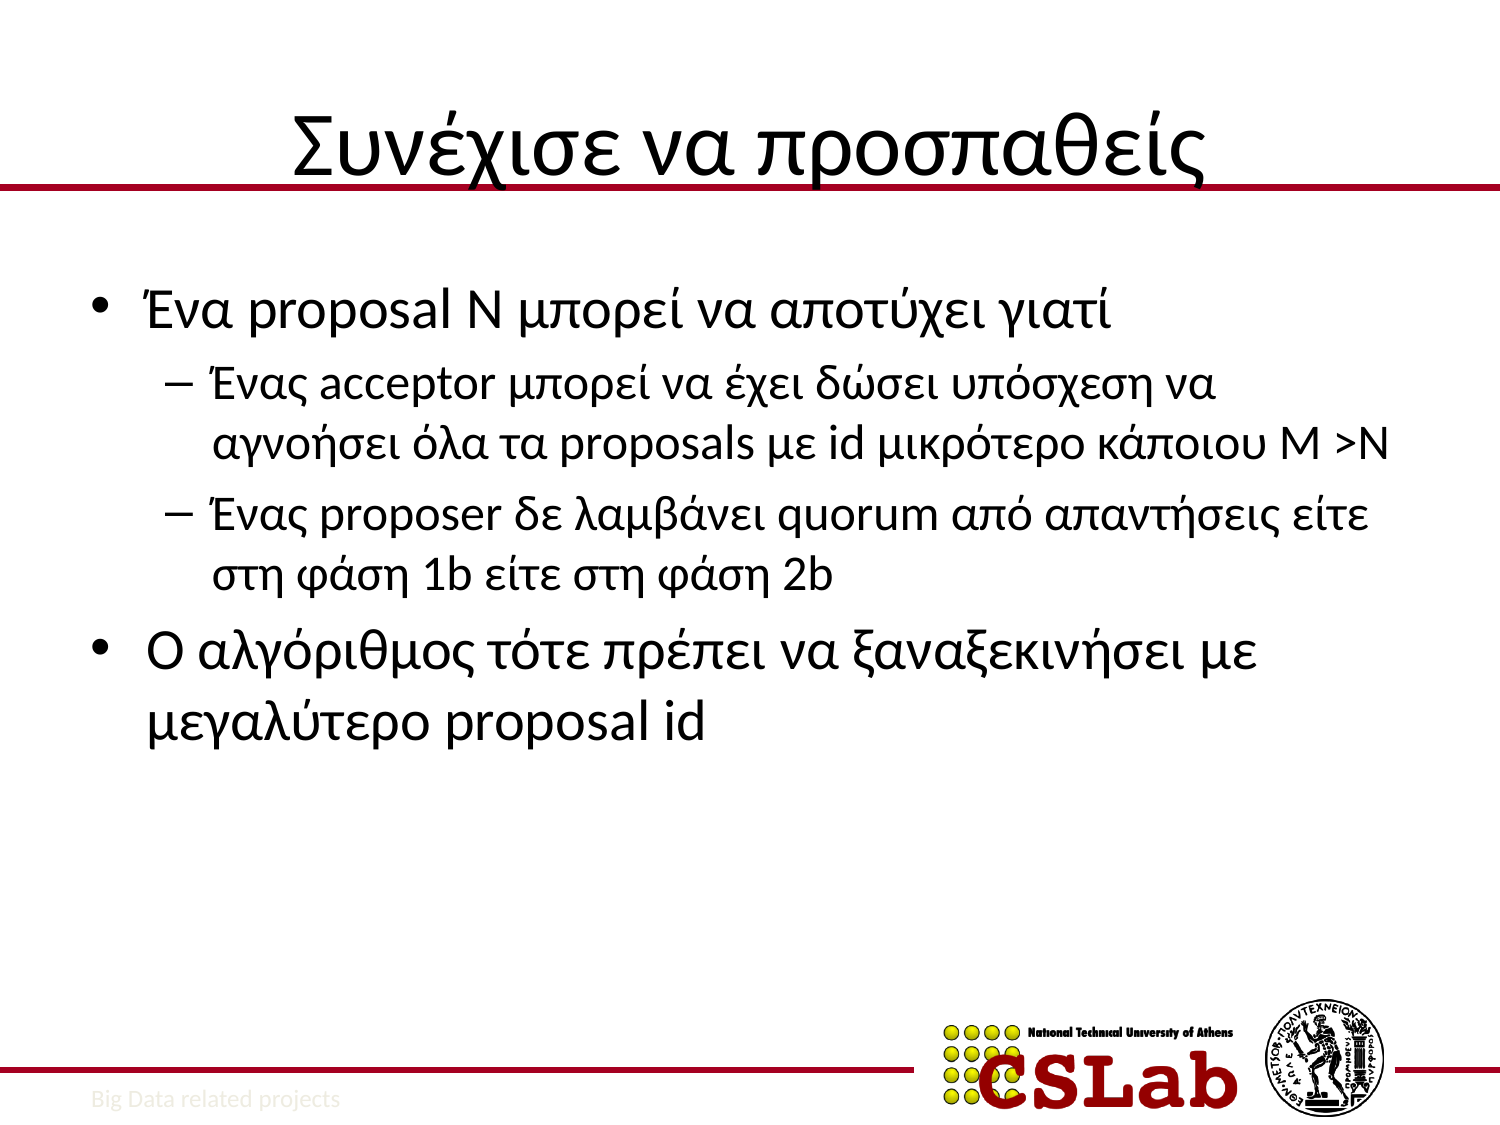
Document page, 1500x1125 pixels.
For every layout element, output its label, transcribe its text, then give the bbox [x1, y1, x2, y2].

picture [937, 1022, 1243, 1118]
title Συνέχισε να προσπαθείς [74, 44, 1426, 233]
picture [1265, 1006, 1384, 1117]
list Ένα proposal N μπορεί να αποτύχει γιατί Ένας acceptor μπορεί να έχει δώσει υπόσχεση να αγνοήσει όλα τα proposals με id μικρότερο κάποιου M >N Ένας proposer δε λαμβάνει quorum από απαντήσεις είτε στη φάση 1b είτε στη φάση 2b Ο αλγόριθμος τότε πρέπει να ξαναξεκινήσει με μεγαλύτερο proposal id [74, 262, 1426, 1006]
